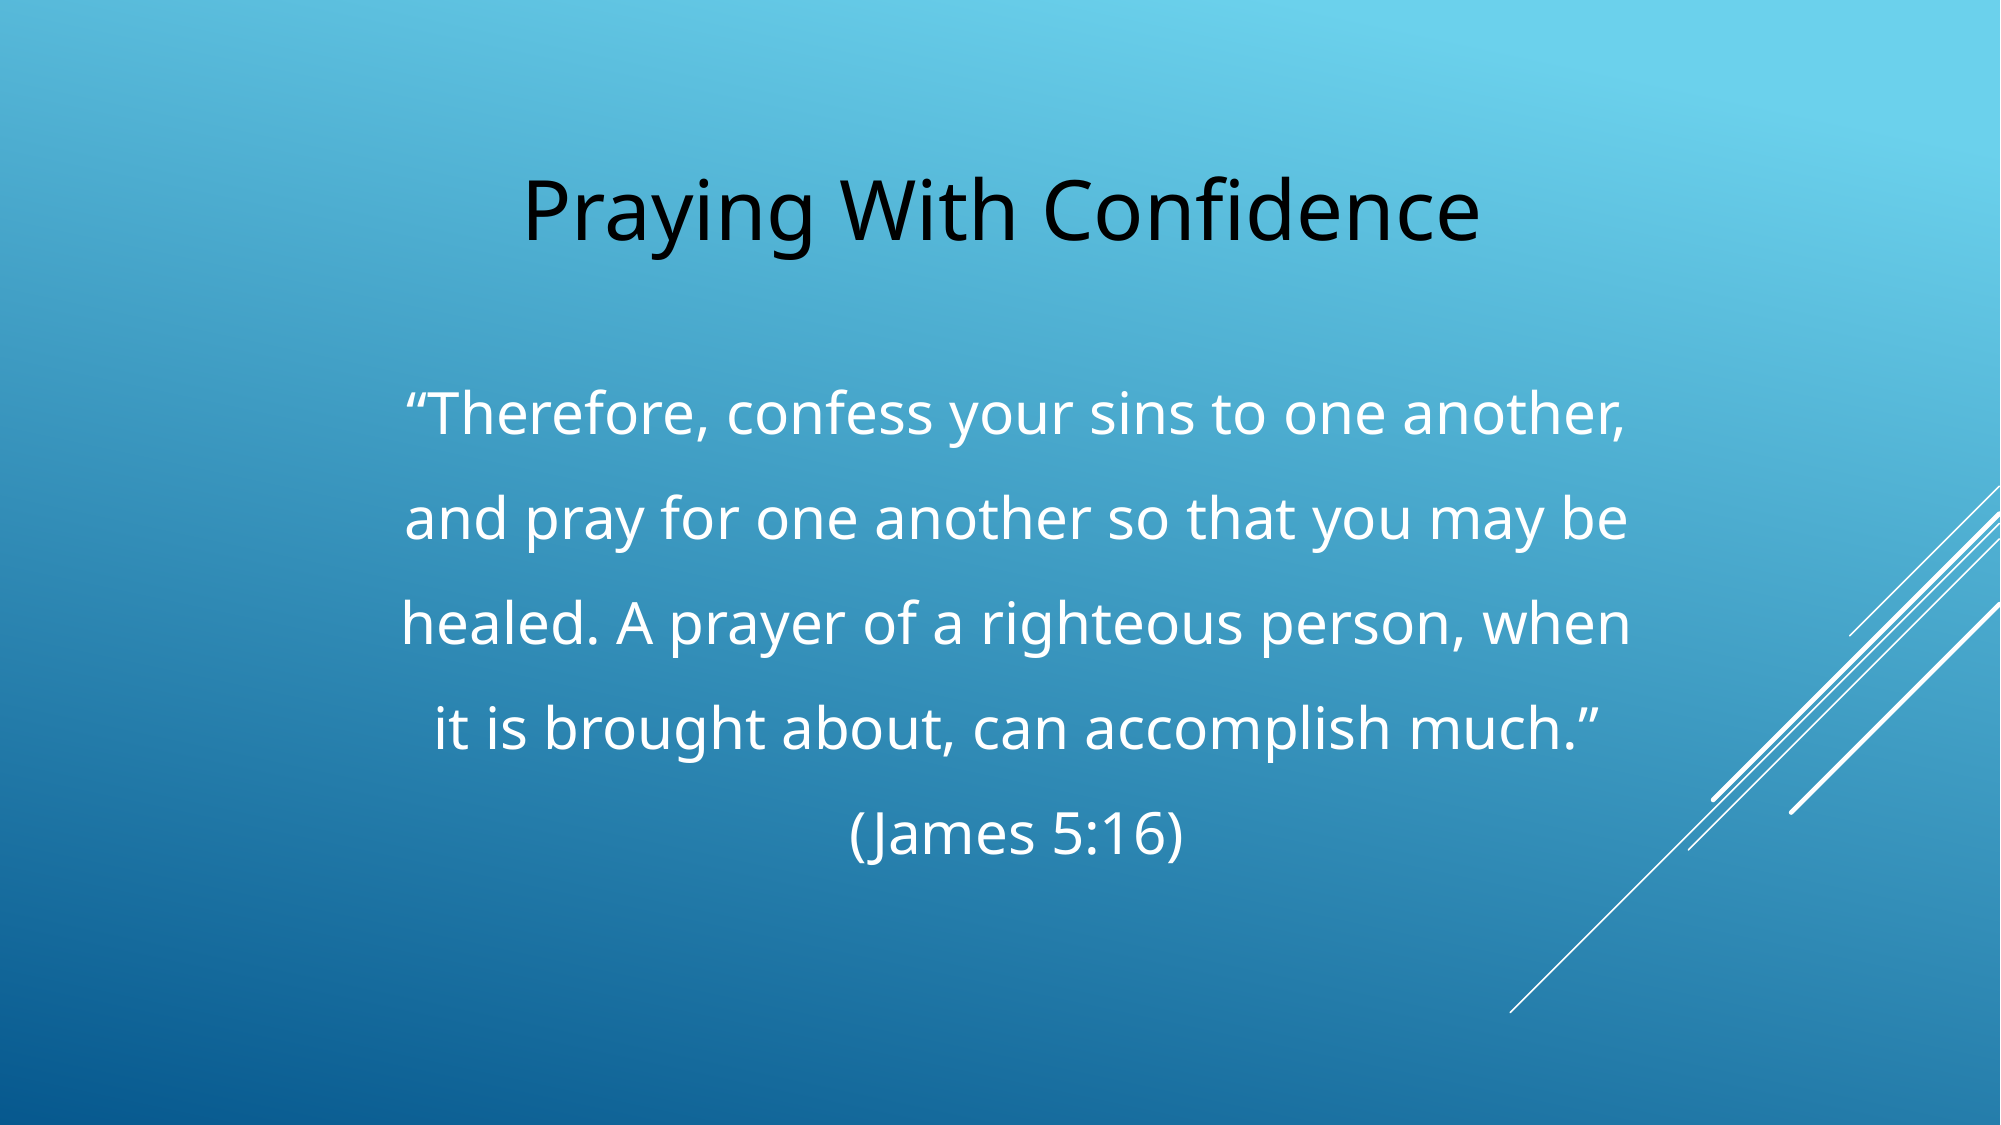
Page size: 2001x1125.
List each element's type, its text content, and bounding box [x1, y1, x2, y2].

text_box “Therefore, confess your sins to one another, and pray for one another so that you may be healed. A prayer of a righteous person, when it is brought about, can accomplish much.” (James 5:16) [362, 333, 1672, 874]
text_box Praying With Confidence [378, 150, 1626, 265]
